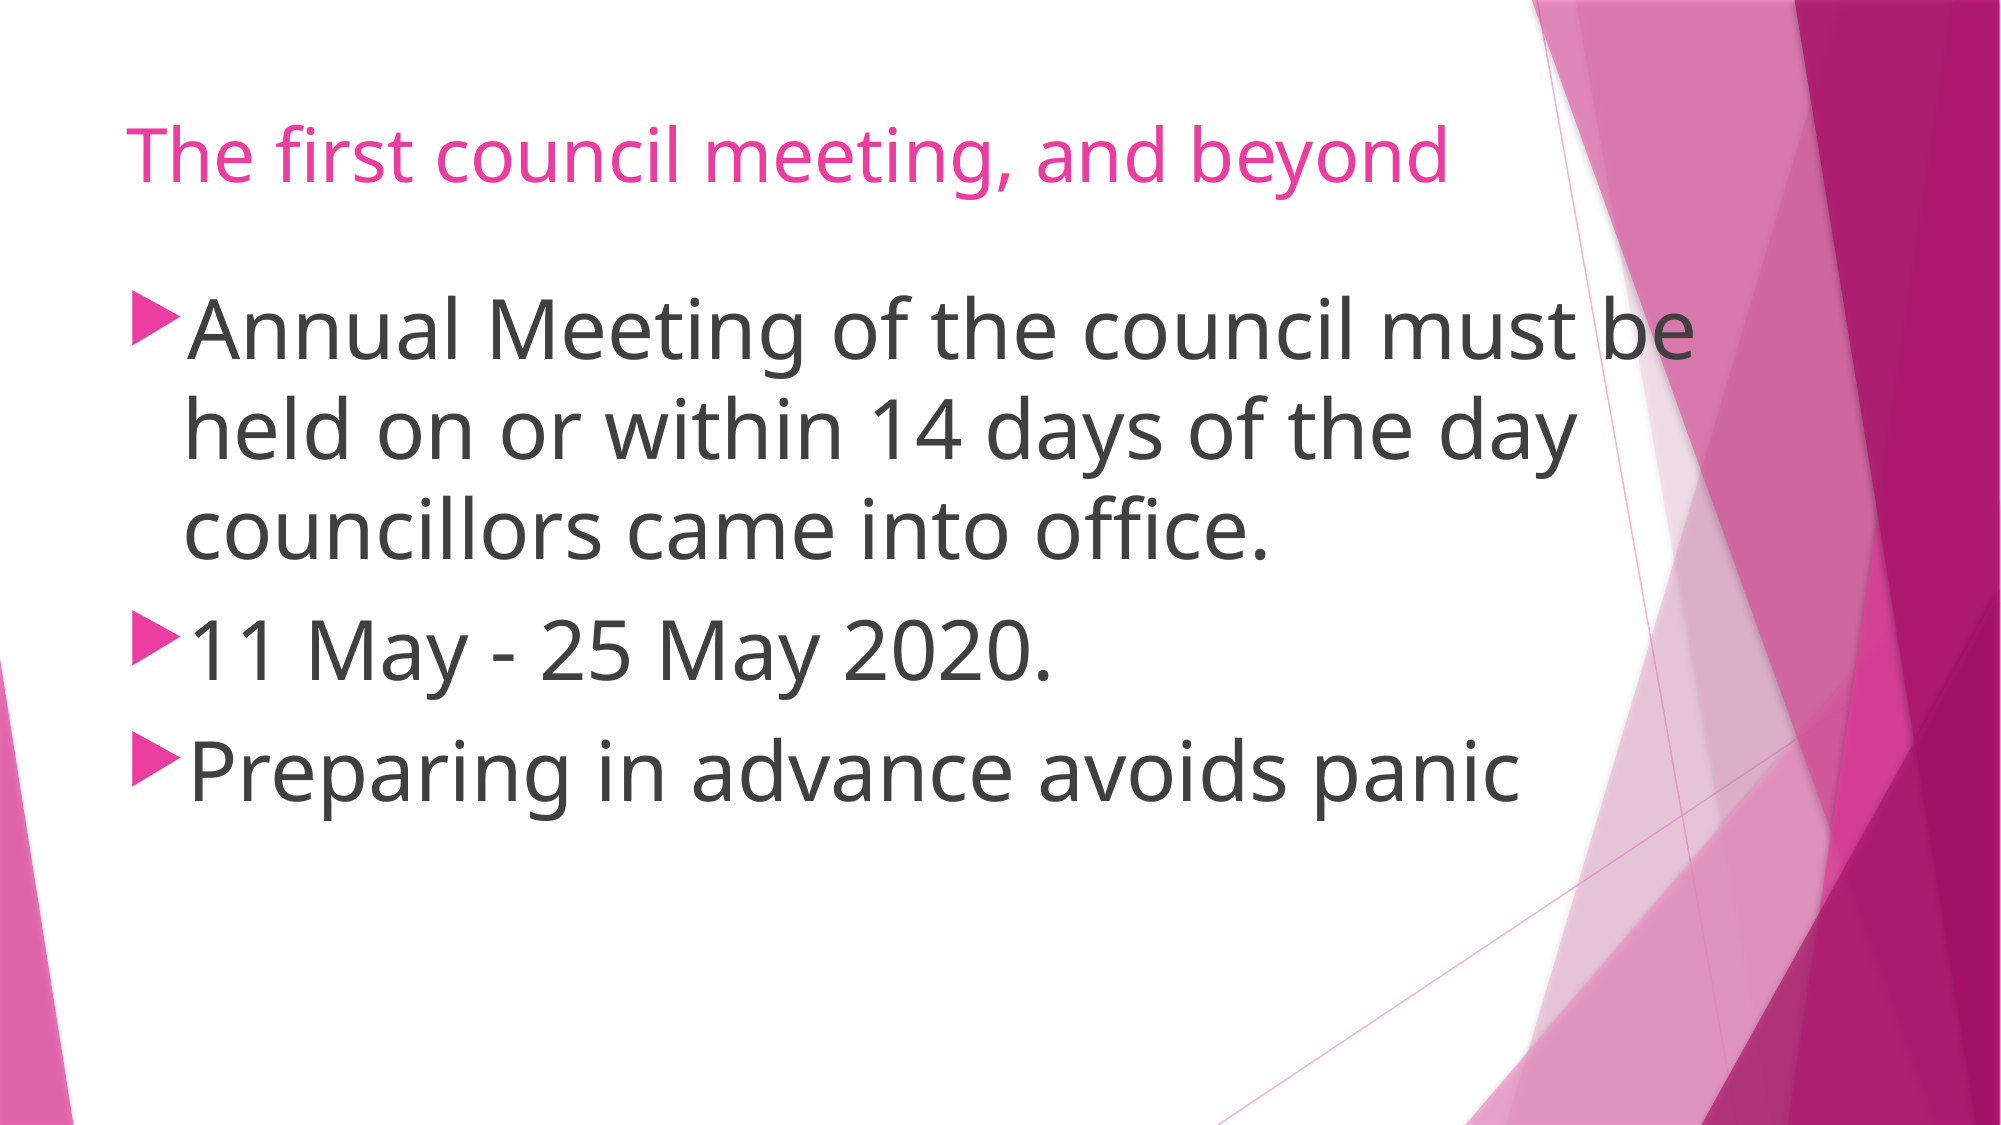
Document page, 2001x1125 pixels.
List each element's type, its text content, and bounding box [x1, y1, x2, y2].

list Annual Meeting of the council must be held on or within 14 days of the day councillors came into office. 11 May - 25 May 2020. Preparing in advance avoids panic [111, 268, 1746, 1025]
title The first council meeting, and beyond [111, 99, 1522, 223]
